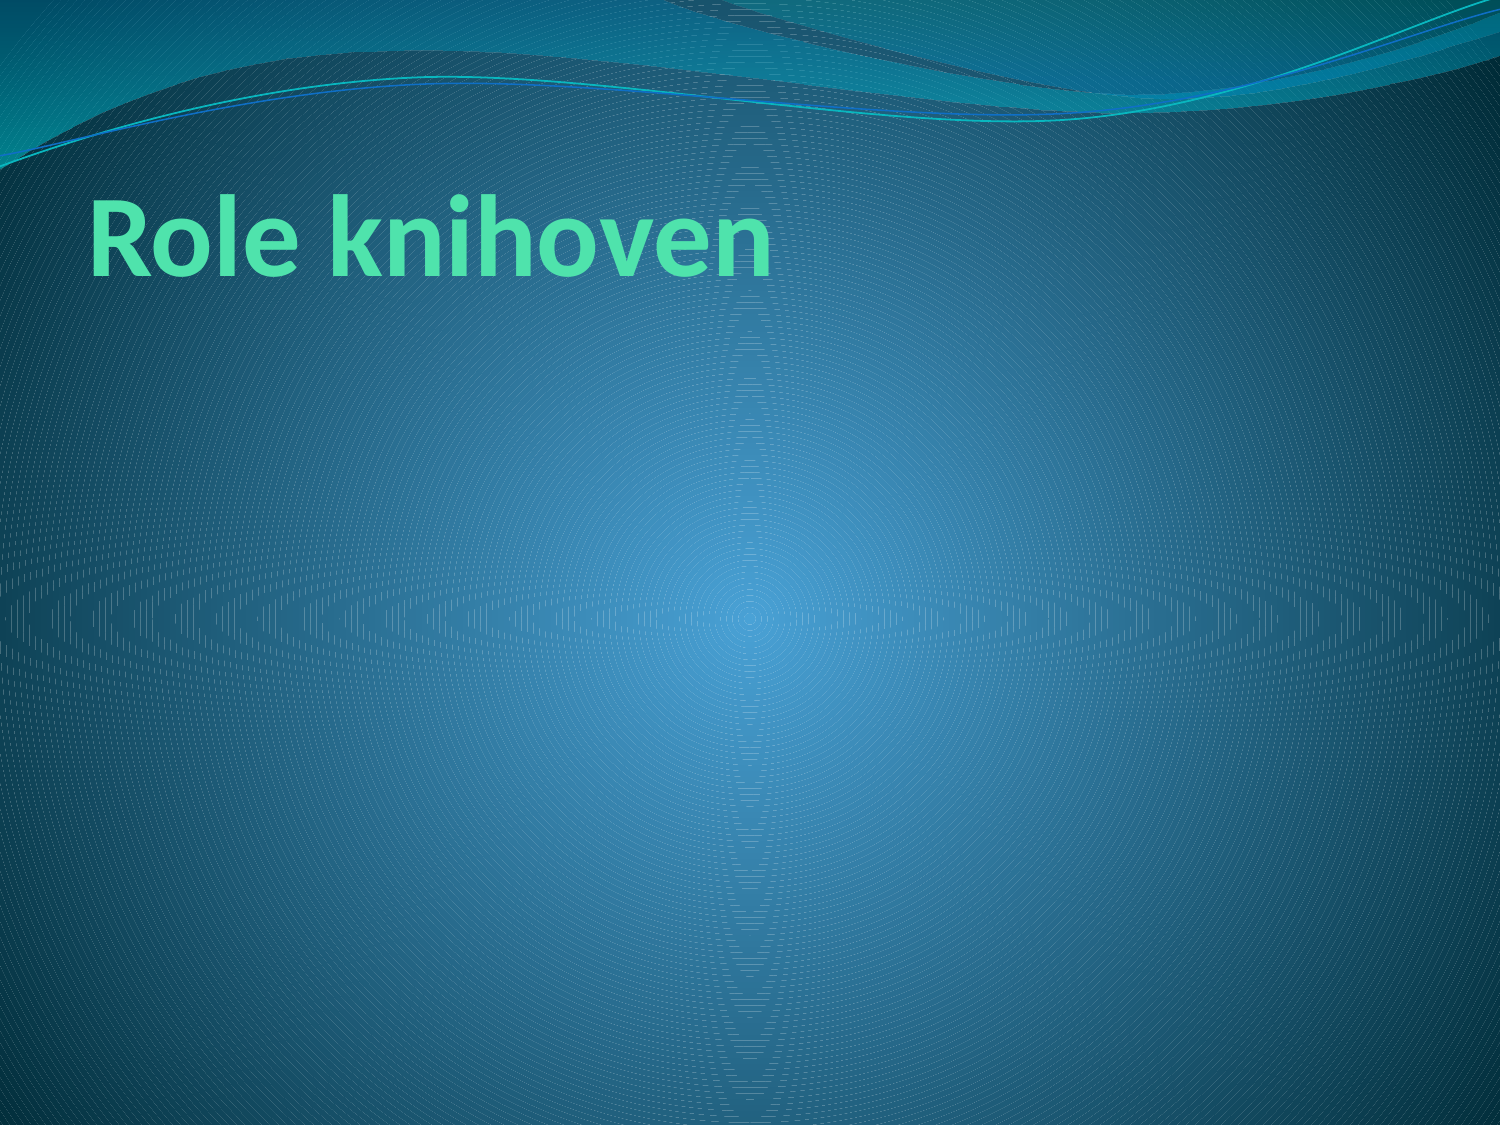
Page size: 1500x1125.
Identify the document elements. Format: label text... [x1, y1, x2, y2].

title Role knihoven [86, 216, 1362, 440]
